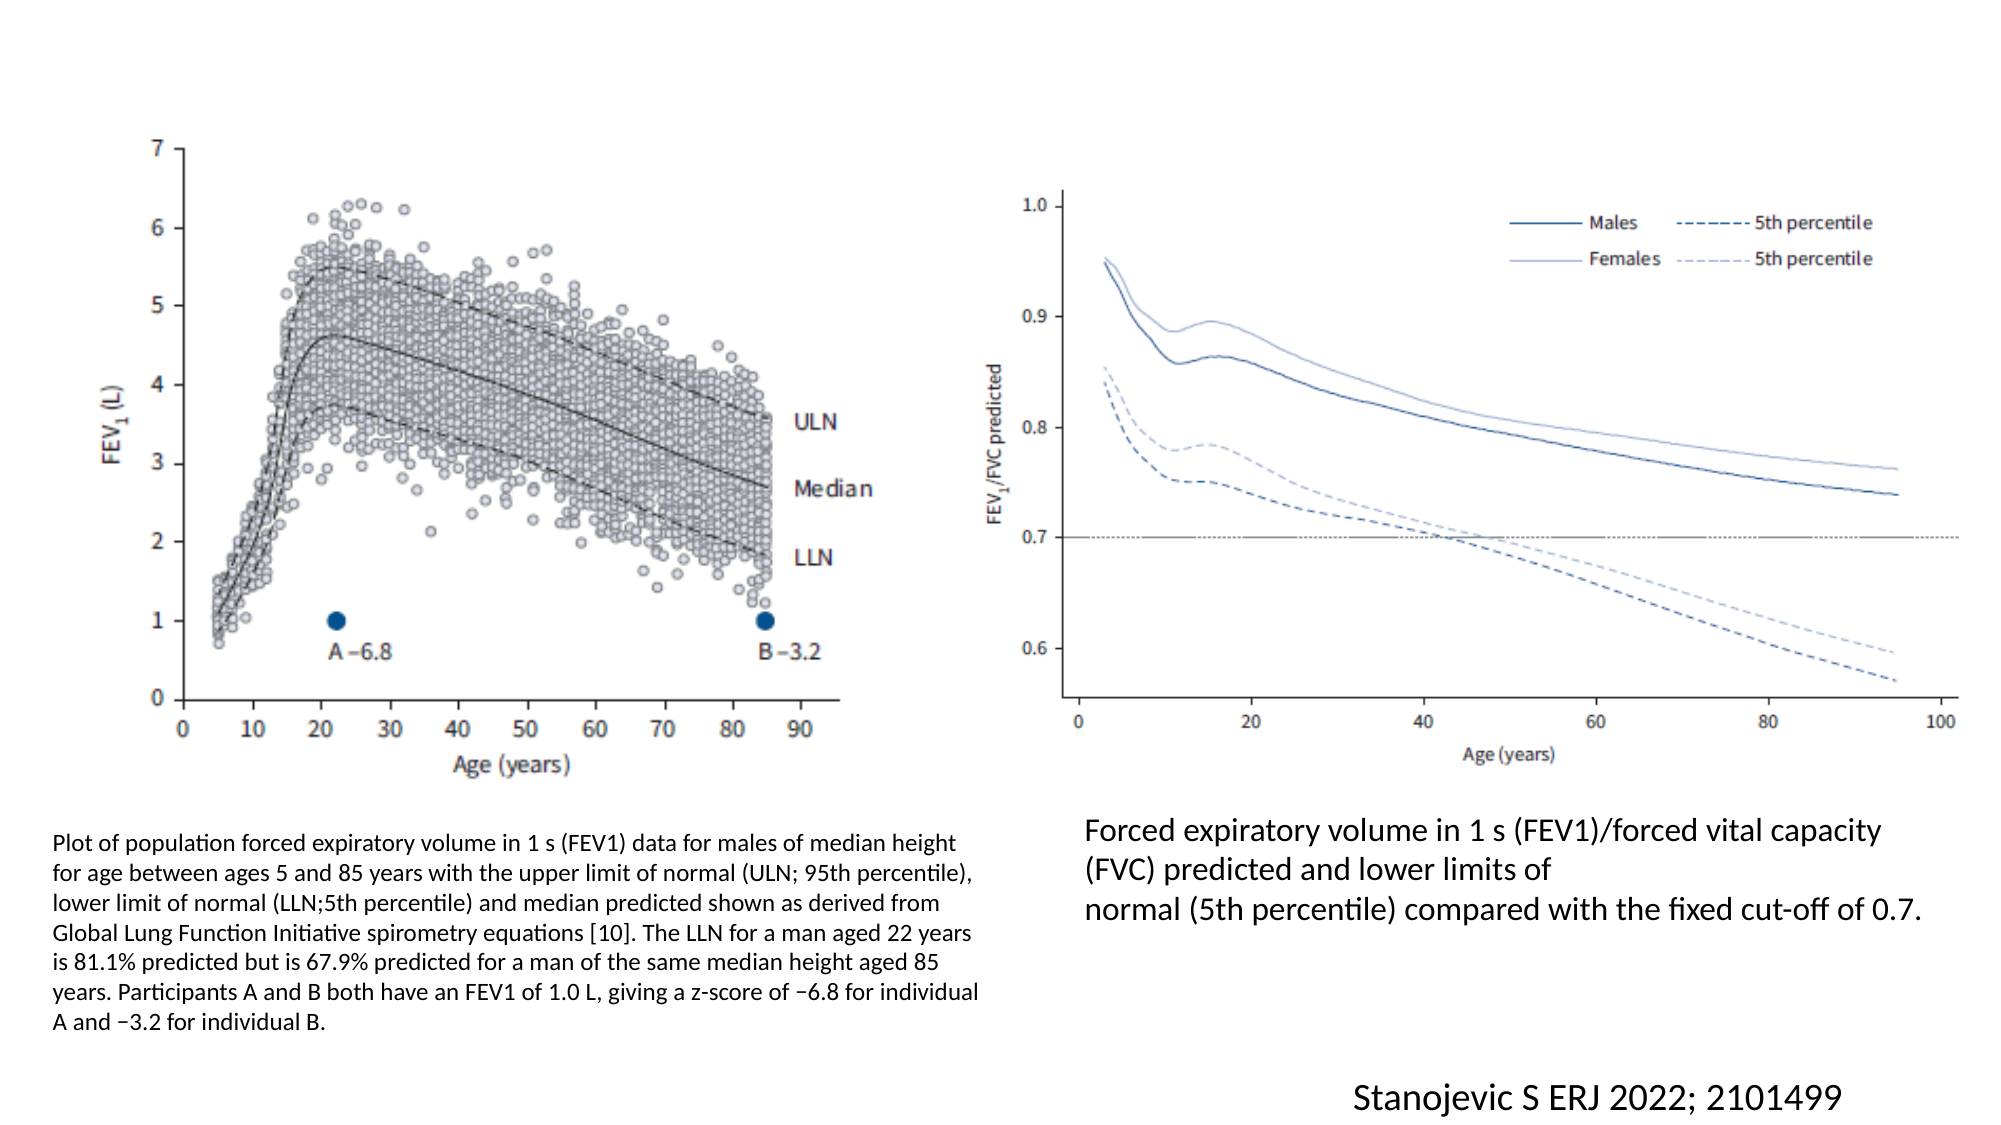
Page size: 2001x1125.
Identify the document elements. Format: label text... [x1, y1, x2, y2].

picture [971, 177, 1972, 772]
text_box Forced expiratory volume in 1 s (FEV1)/forced vital capacity (FVC) predicted and lower limits of normal (5th percentile) compared with the fixed cut-off of 0.7. [1069, 800, 1952, 935]
picture [67, 92, 883, 796]
text_box Plot of population forced expiratory volume in 1 s (FEV1) data for males of median height for age between ages 5 and 85 years with the upper limit of normal (ULN; 95th percentile), lower limit of normal (LLN;5th percentile) and median predicted shown as derived from Global Lung Function Initiative spirometry equations [10]. The LLN for a man aged 22 years is 81.1% predicted but is 67.9% predicted for a man of the same median height aged 85 years. Participants A and B both have an FEV1 of 1.0 L, giving a z-score of −6.8 for individual A and −3.2 for individual B. [37, 818, 1006, 1044]
text_box Stanojevic S ERJ 2022; 2101499 [1338, 1056, 2000, 1125]
